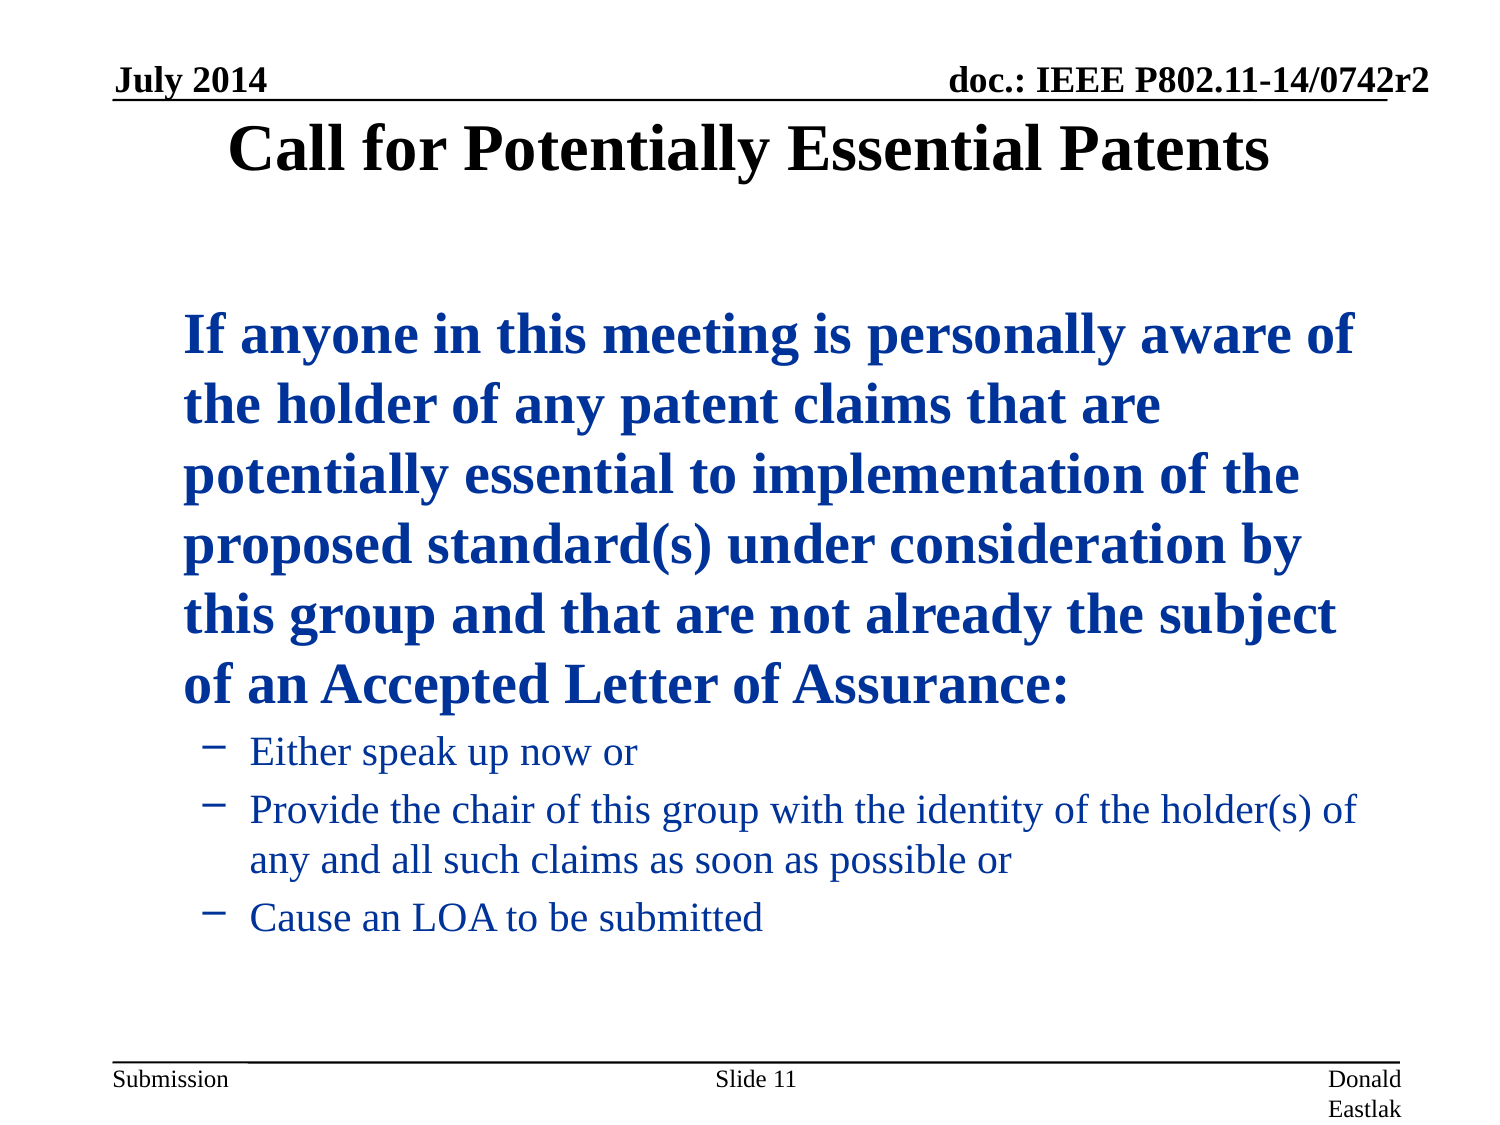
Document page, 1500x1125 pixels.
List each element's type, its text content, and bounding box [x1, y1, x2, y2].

slide_number Slide 11 [712, 1062, 800, 1093]
list If anyone in this meeting is personally aware of the holder of any patent claims that are potentially essential to implementation of the proposed standard(s) under consideration by this group and that are not already the subject of an Accepted Letter of Assurance: Either speak up now or Provide the chair of this group with the identity of the holder(s) of any and all such claims as soon as possible or Cause an LOA to be submitted [112, 287, 1388, 963]
footer Donald Eastlake 3rd, Huawei Technologies [1325, 1062, 1402, 1093]
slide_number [114, 54, 290, 100]
title Call for Potentially Essential Patents [75, 50, 1425, 238]
